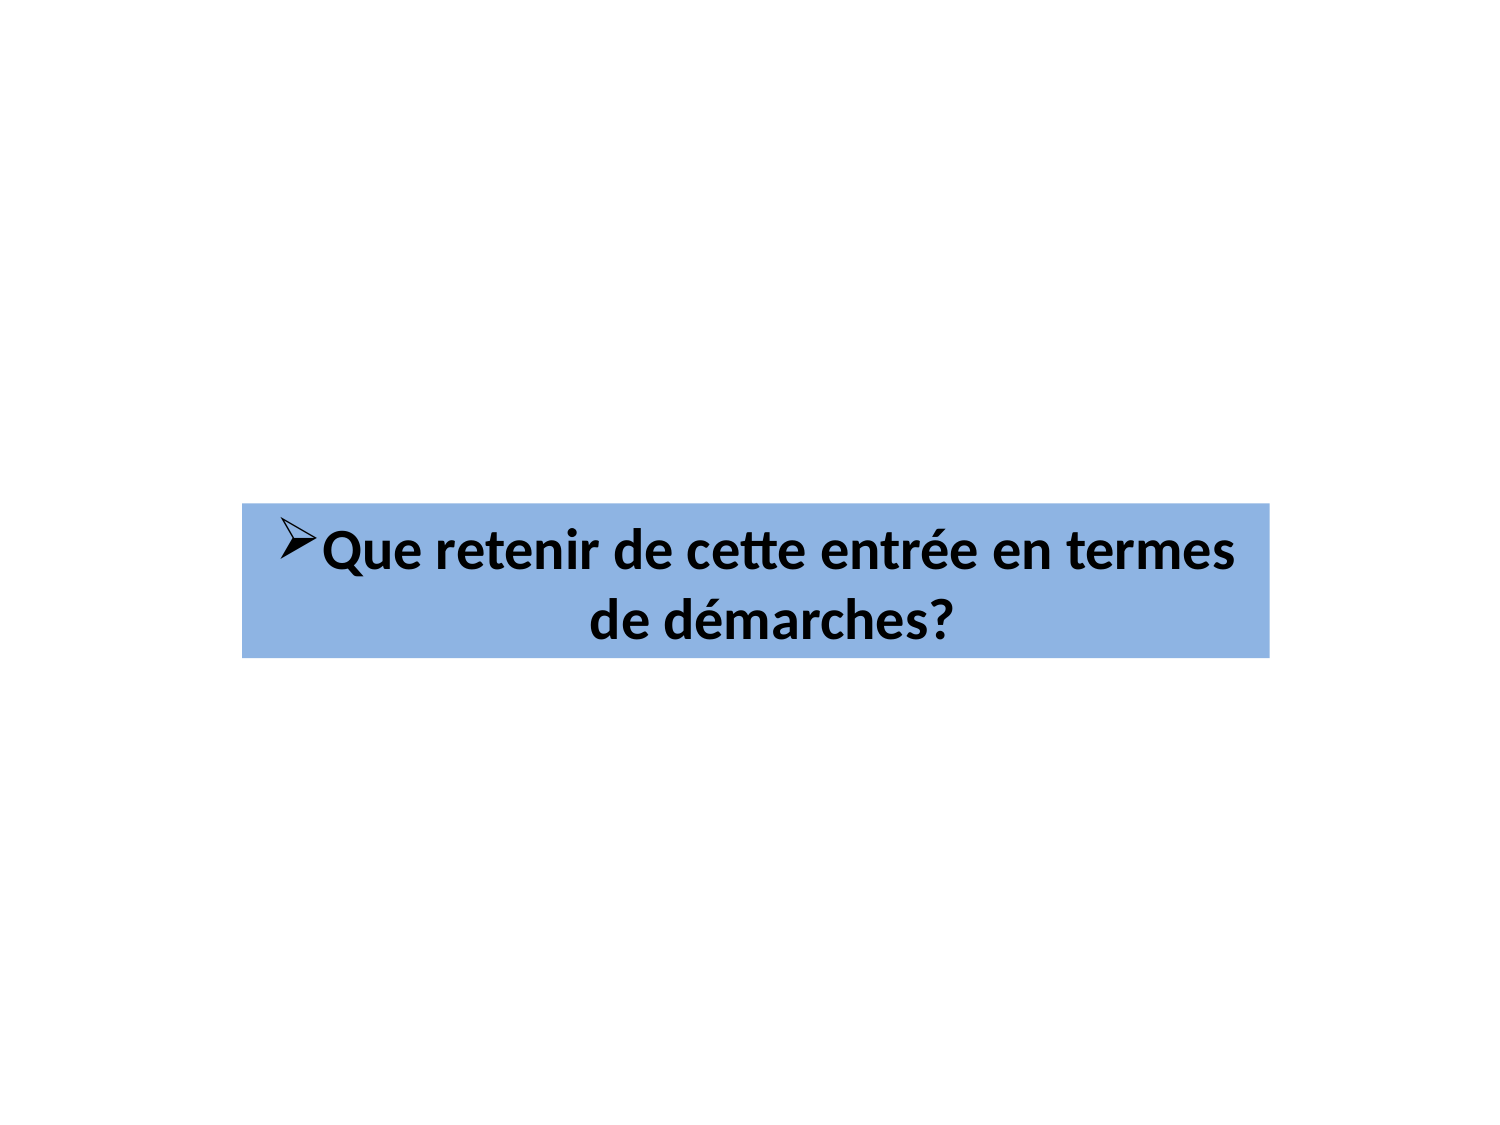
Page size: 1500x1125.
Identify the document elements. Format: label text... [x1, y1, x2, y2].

text_box Que retenir de cette entrée en termes de démarches? [242, 503, 1270, 659]
